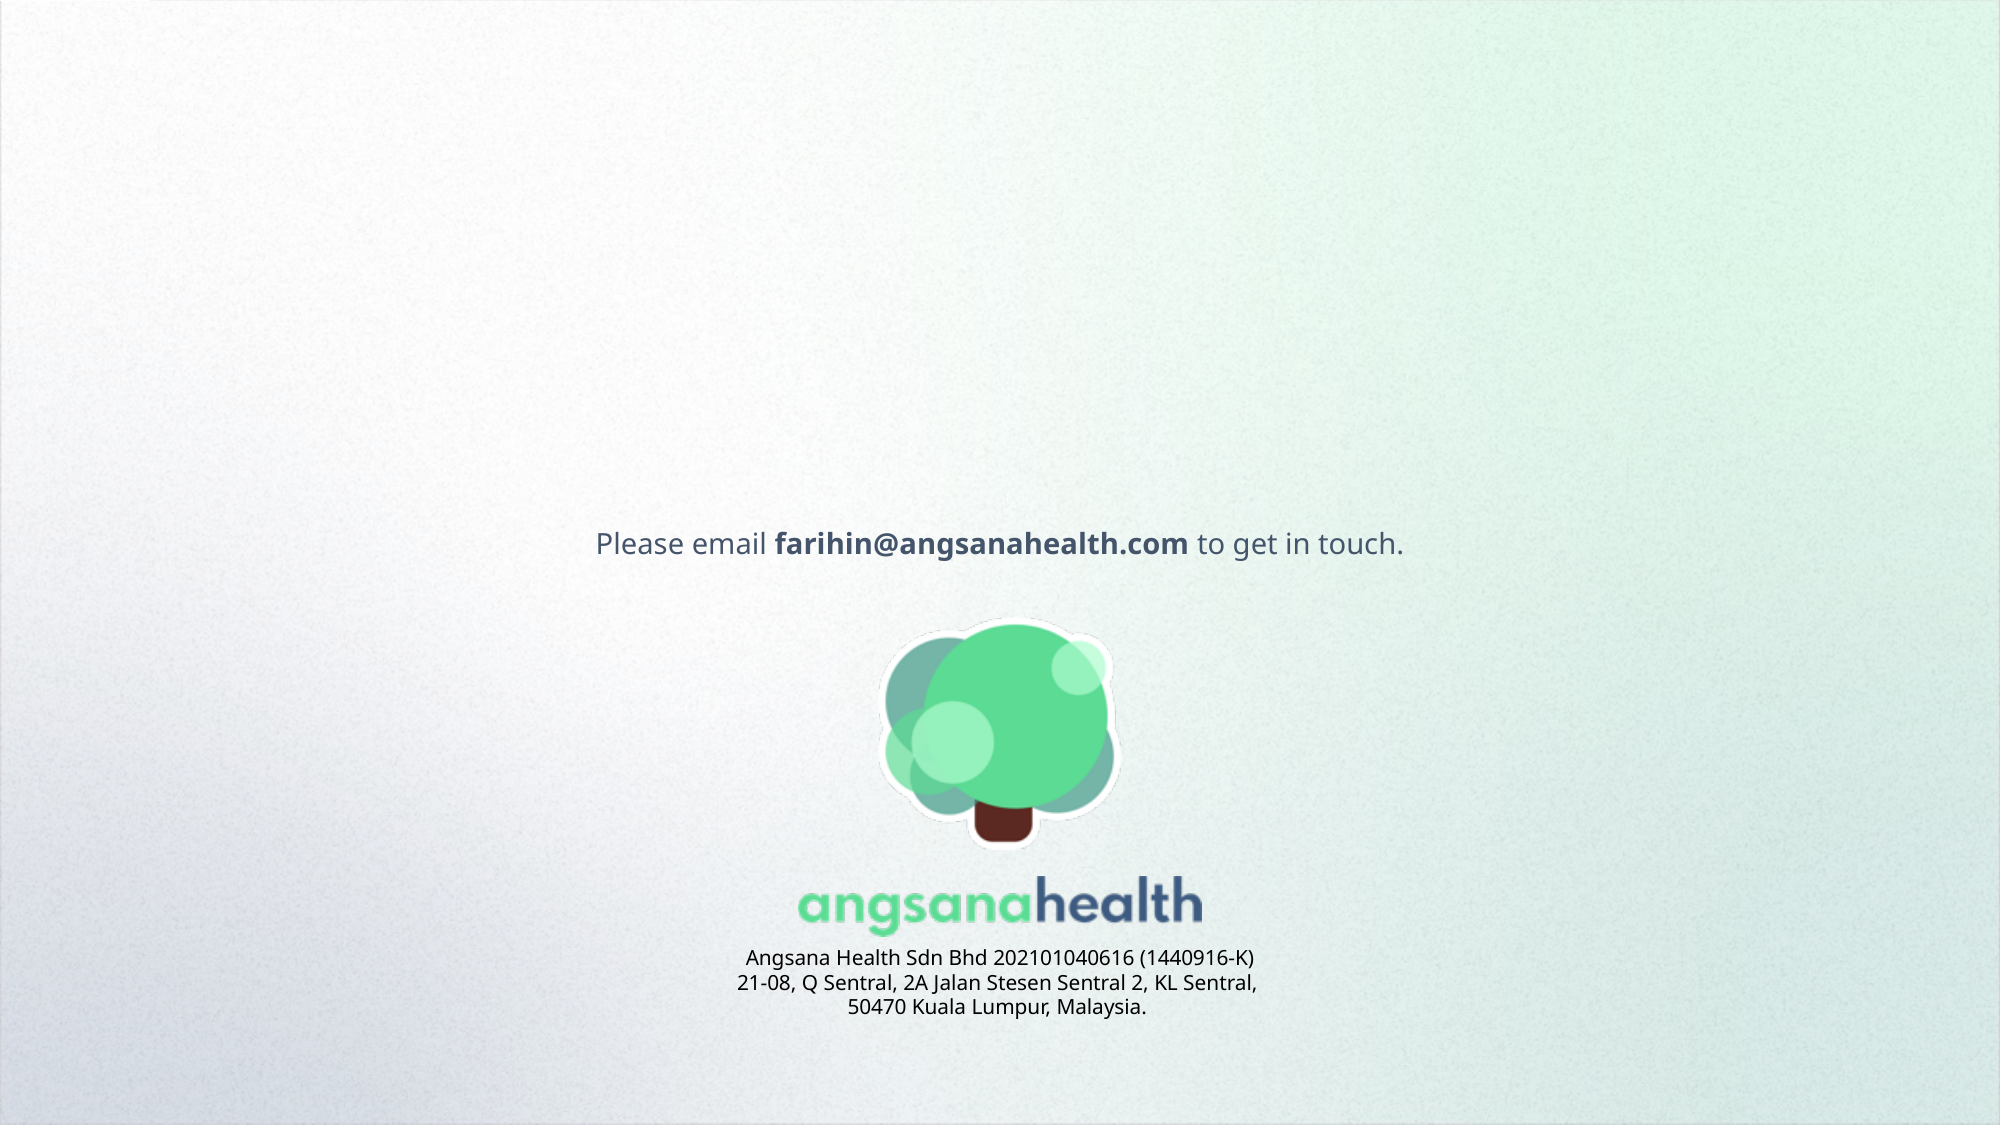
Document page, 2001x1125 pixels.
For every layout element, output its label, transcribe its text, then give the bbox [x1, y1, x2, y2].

text_box Please email farihin@angsanahealth.com to get in touch. [386, 500, 1614, 568]
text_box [386, 876, 1614, 1028]
picture [878, 617, 1122, 851]
